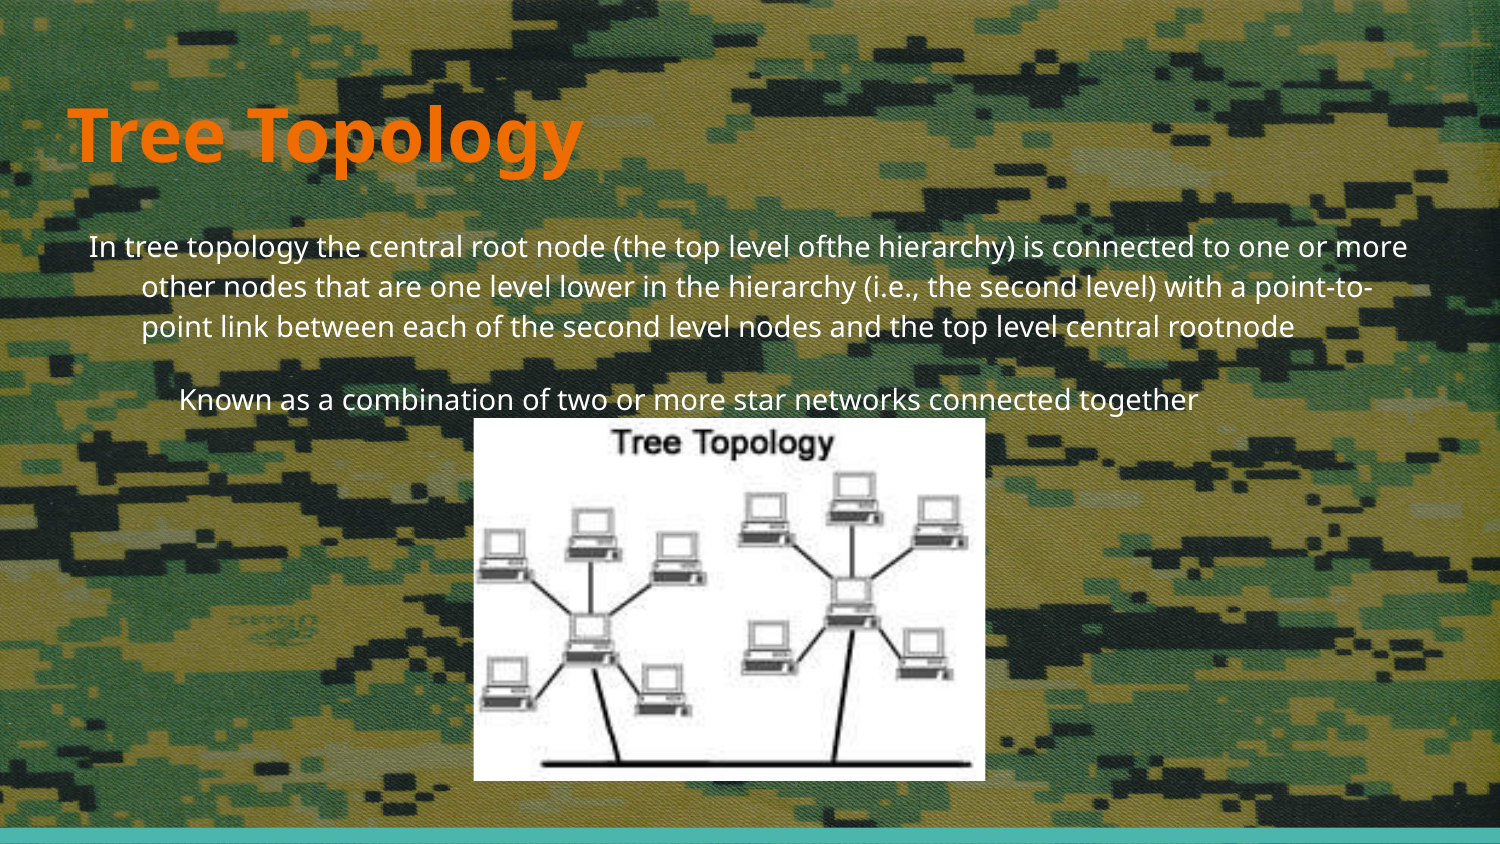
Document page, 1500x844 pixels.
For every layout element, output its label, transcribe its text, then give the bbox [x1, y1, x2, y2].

list In tree topology the central root node (the top level ofthe hierarchy) is connected to one or more other nodes that are one level lower in the hierarchy (i.e., the second level) with a point-to-point link between each of the second level nodes and the top level central rootnode Known as a combination of two or more star networks connected together [51, 207, 1449, 750]
title Tree Topology [51, 72, 1449, 189]
picture [0, 0, 1500, 827]
